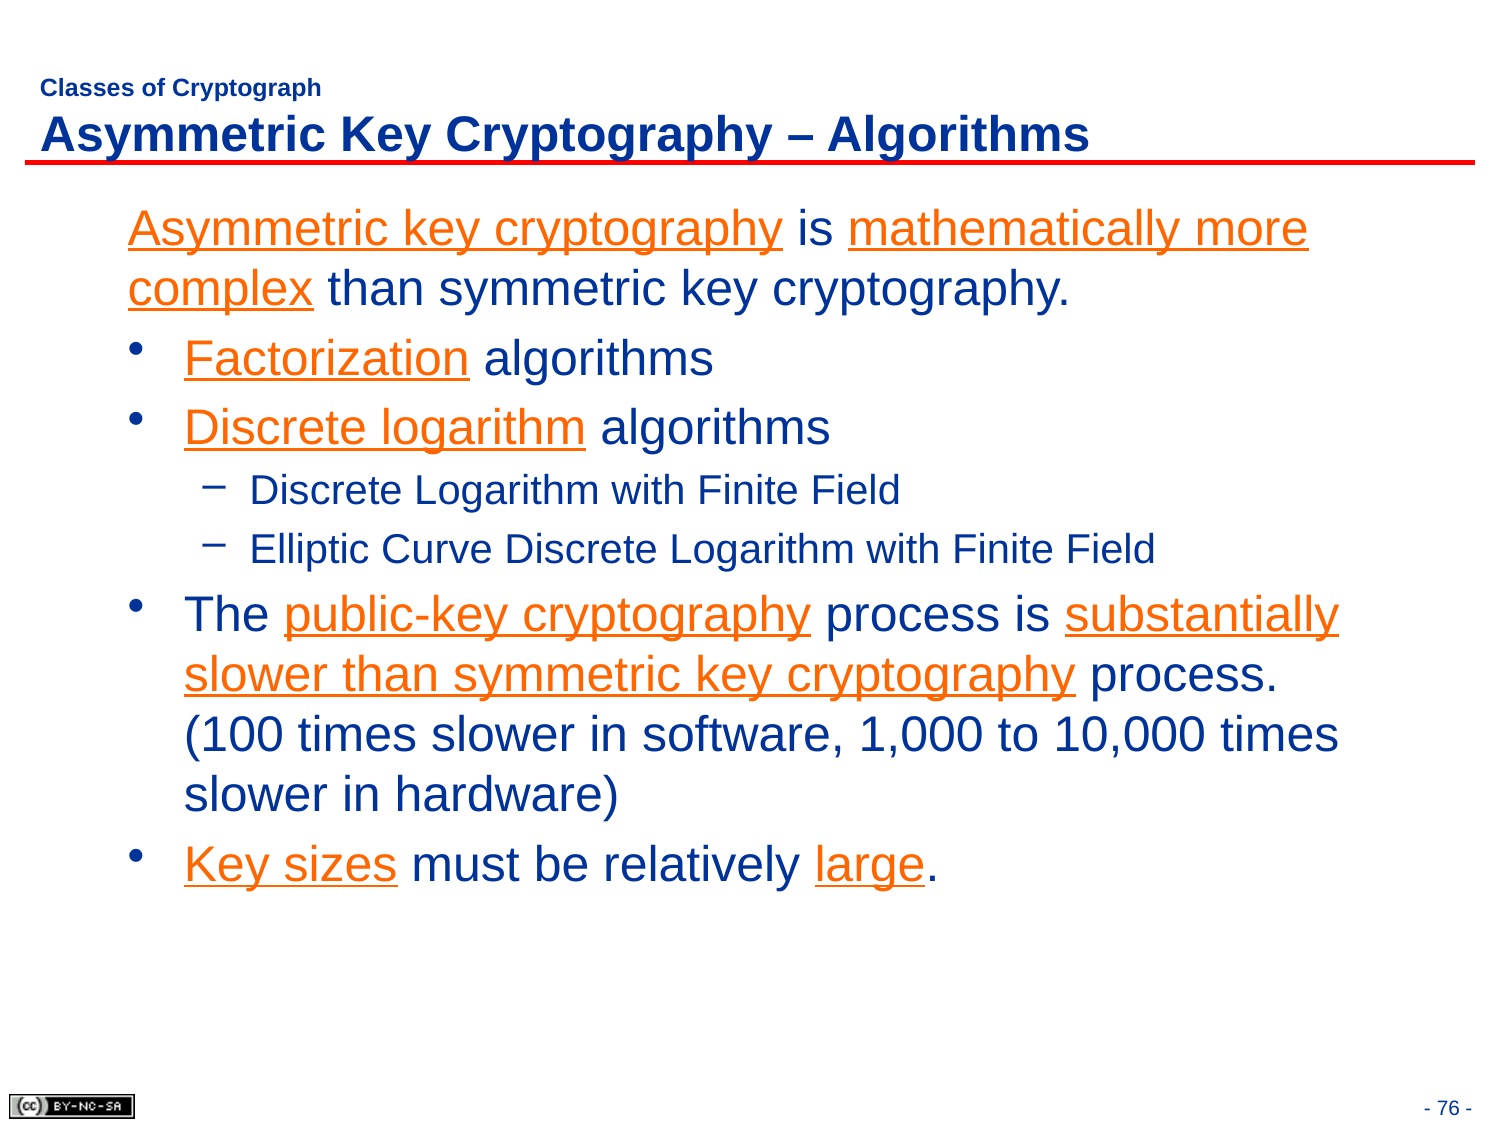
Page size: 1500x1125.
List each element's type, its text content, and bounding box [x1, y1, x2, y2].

title Classes of Cryptograph Asymmetric Key Cryptography – Algorithms [24, 0, 1476, 169]
slide_number - 76 - [1287, 1087, 1488, 1125]
list Asymmetric key cryptography is mathematically more complex than symmetric key cryptography. Factorization algorithms Discrete logarithm algorithms Discrete Logarithm with Finite Field Elliptic Curve Discrete Logarithm with Finite Field The public-key cryptography process is substantially slower than symmetric key cryptography process. (100 times slower in software, 1,000 to 10,000 times slower in hardware) Key sizes must be relatively large. [112, 187, 1388, 1088]
picture [9, 1094, 135, 1119]
